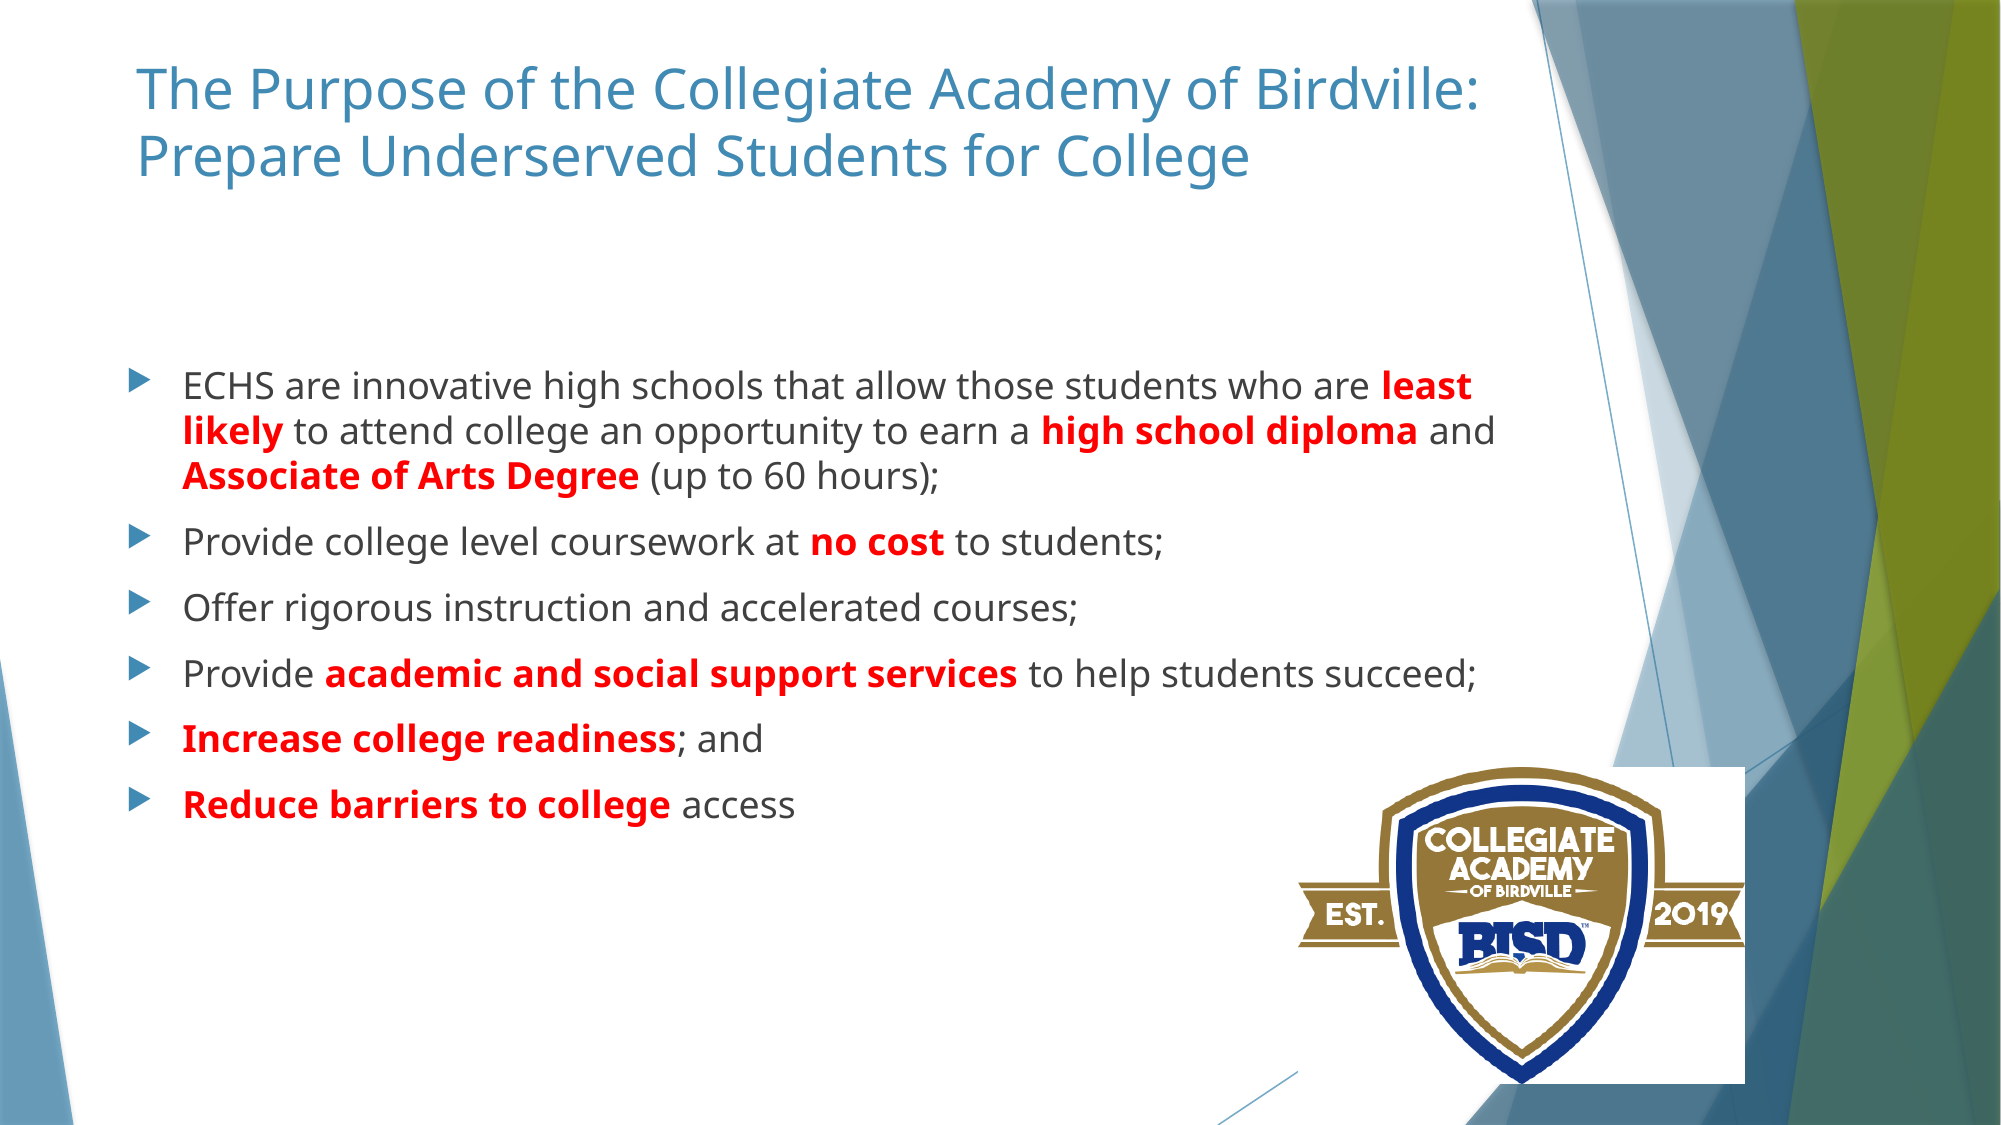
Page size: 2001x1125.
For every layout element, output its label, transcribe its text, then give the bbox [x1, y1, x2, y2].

picture [1297, 766, 1746, 1084]
title The Purpose of the Collegiate Academy of Birdville: Prepare Underserved Students for College [121, 45, 1512, 263]
list ECHS are innovative high schools that allow those students who are least likely to attend college an opportunity to earn a high school diploma and Associate of Arts Degree (up to 60 hours); Provide college level coursework at no cost to students; Offer rigorous instruction and accelerated courses; Provide academic and social support services to help students succeed; Increase college readiness; and Reduce barriers to college access [111, 354, 1522, 992]
